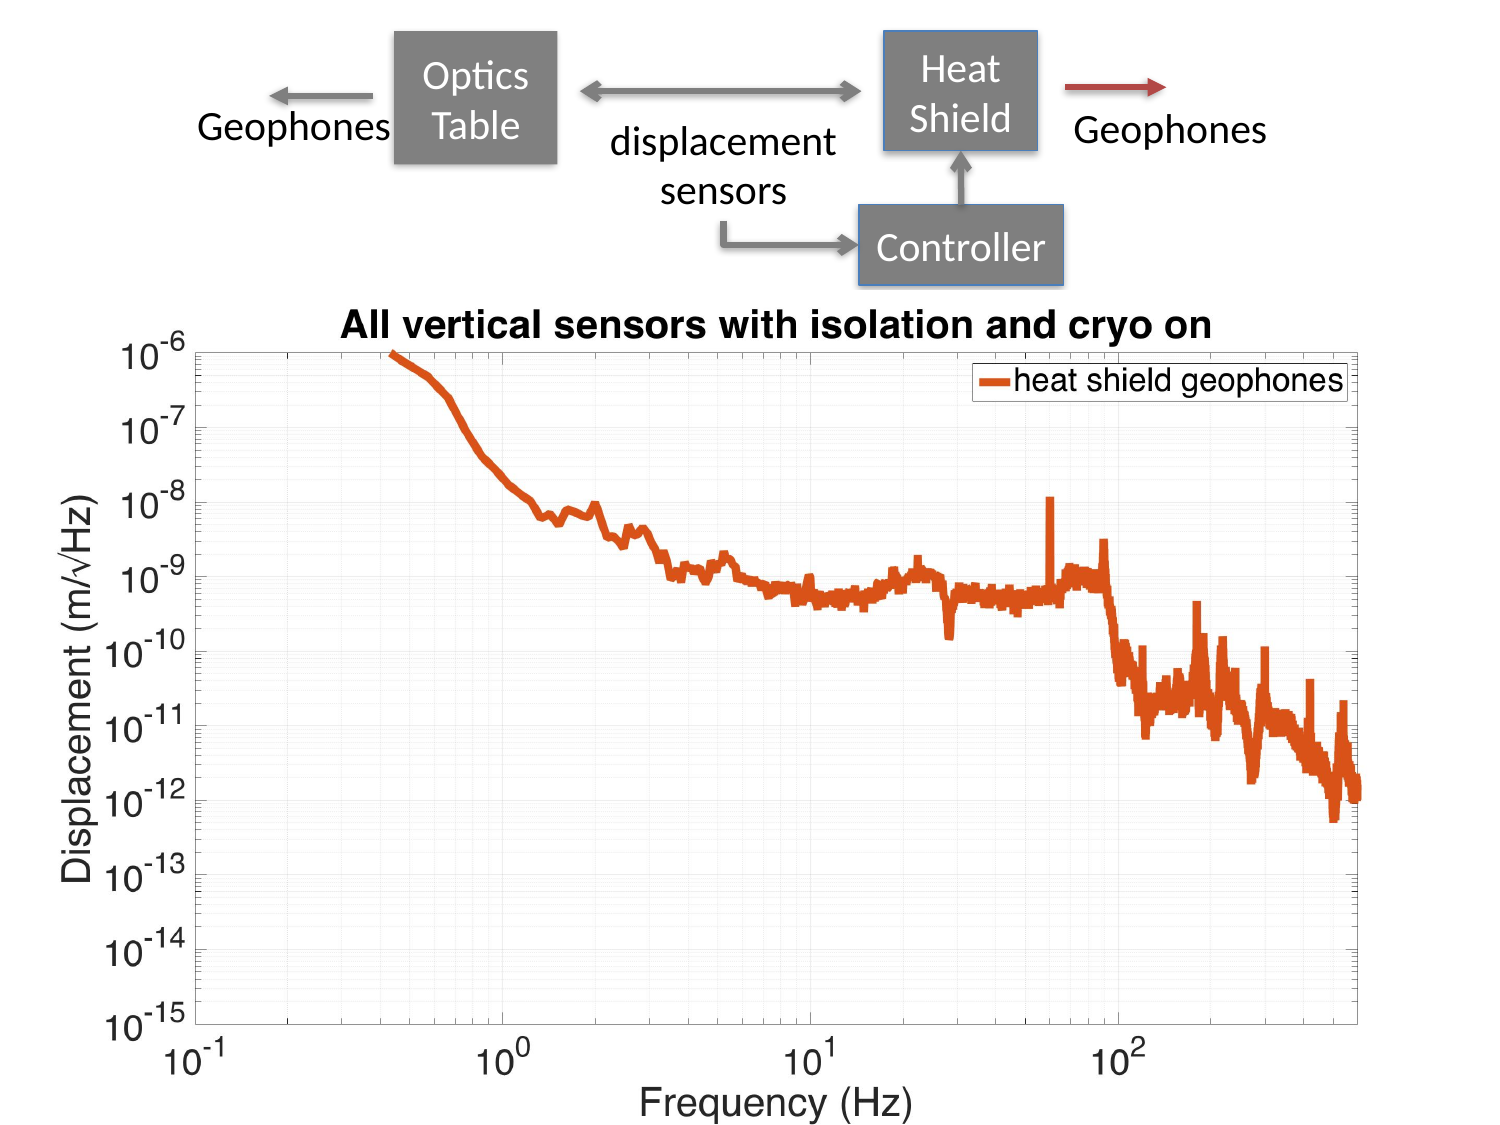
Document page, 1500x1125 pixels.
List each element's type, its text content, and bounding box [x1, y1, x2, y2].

text_box Optics Table [393, 30, 558, 165]
text_box Heat Shield [883, 30, 1038, 151]
picture [0, 290, 1500, 1125]
text_box Controller [858, 204, 1064, 286]
text_box Geophones [182, 91, 406, 156]
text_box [779, 165, 803, 289]
text_box Geophones [1058, 94, 1283, 160]
text_box displacement sensors [594, 105, 852, 221]
